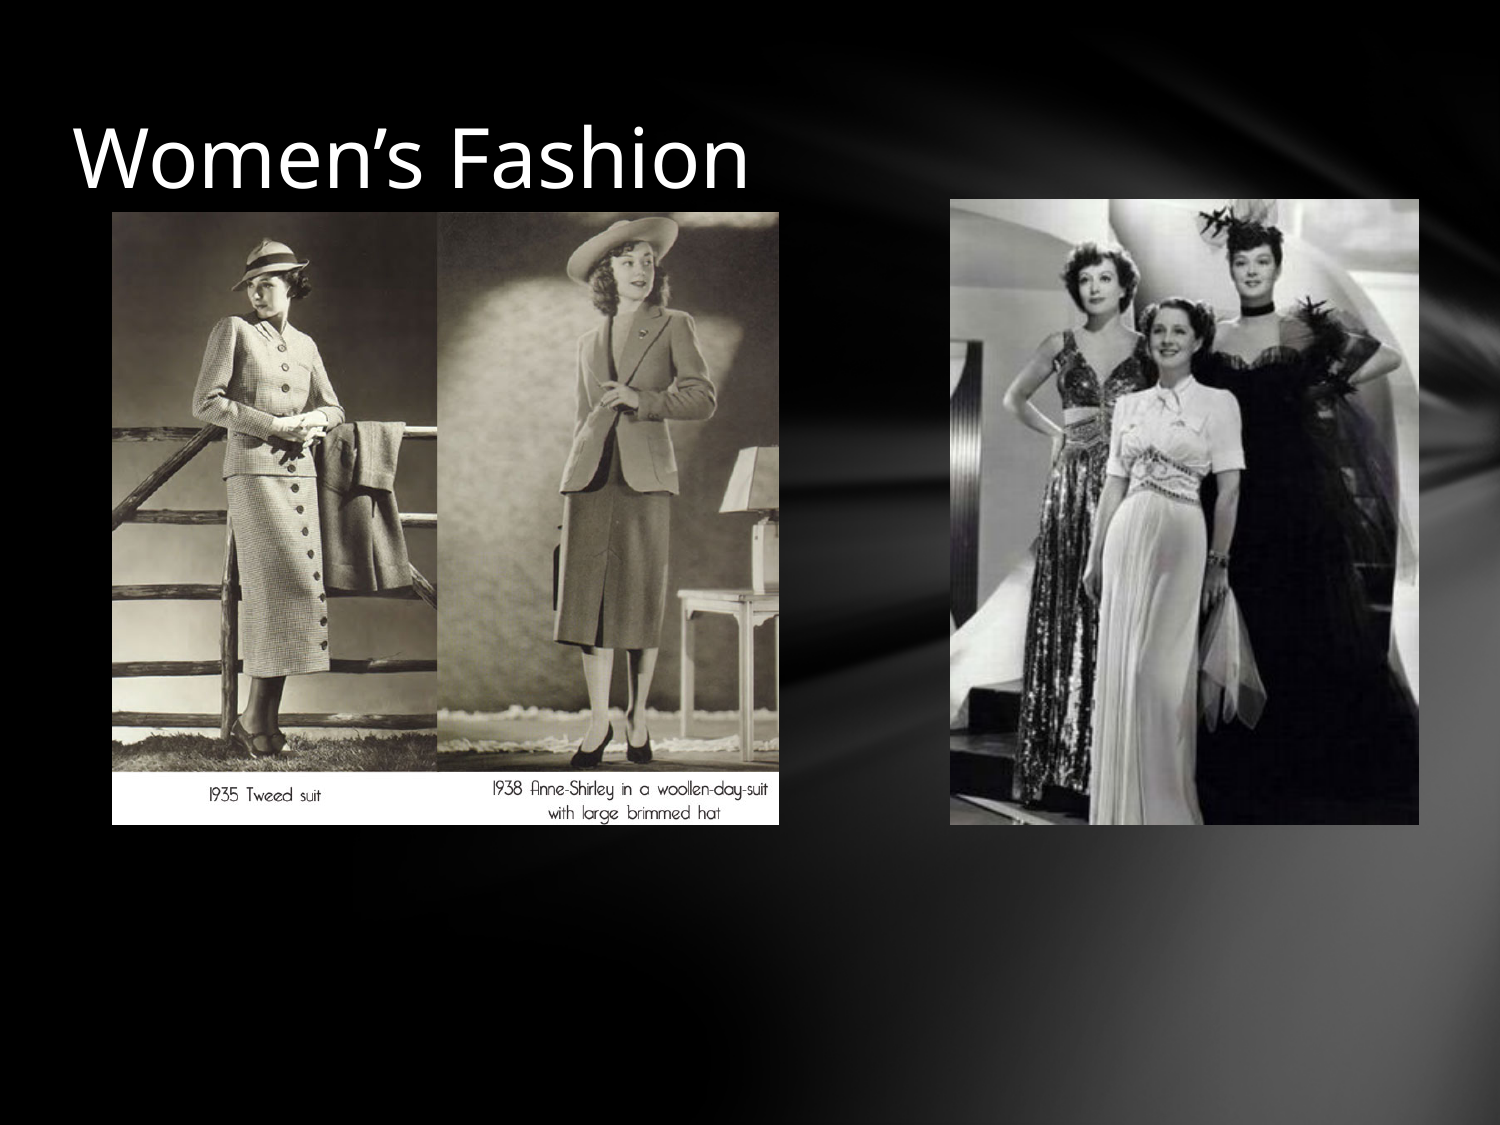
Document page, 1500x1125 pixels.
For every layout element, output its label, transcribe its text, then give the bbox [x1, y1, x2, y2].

picture [949, 199, 1419, 826]
title Women’s Fashion [57, 37, 1318, 213]
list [112, 212, 779, 826]
